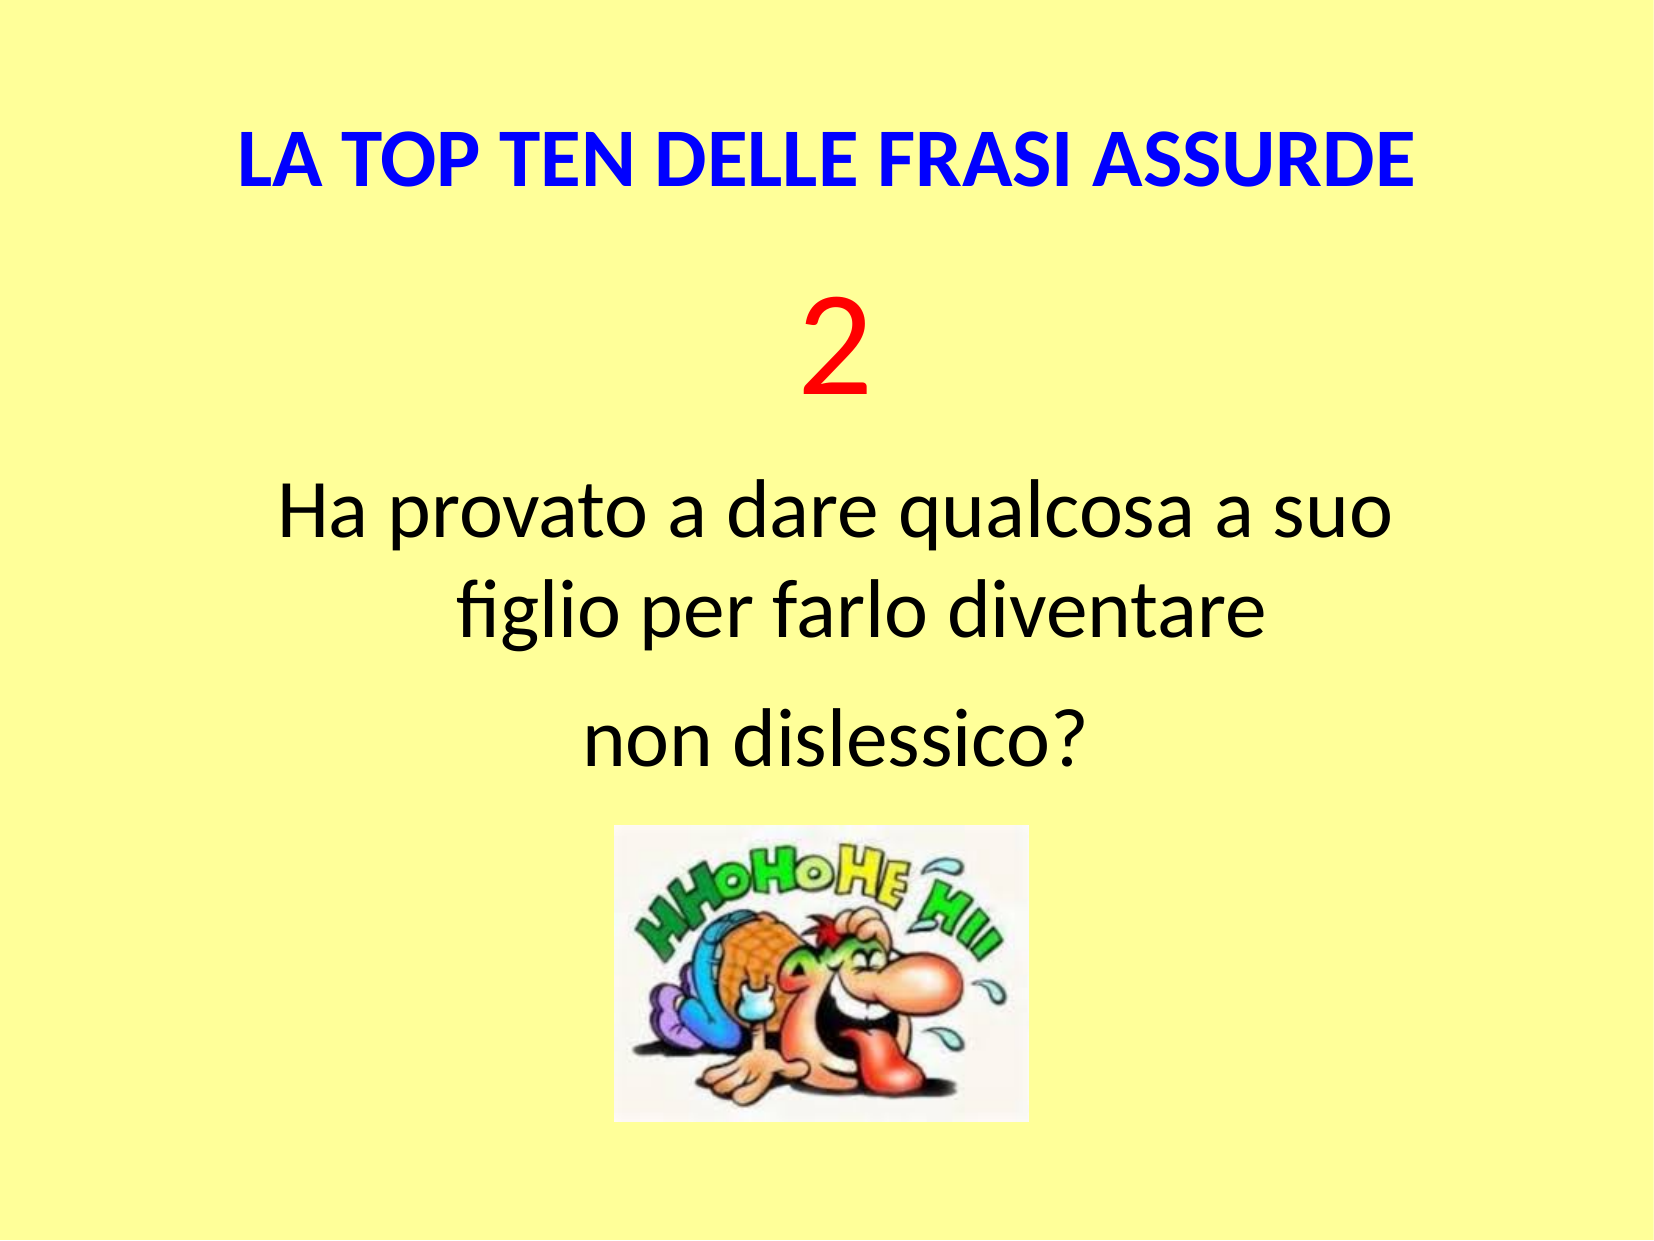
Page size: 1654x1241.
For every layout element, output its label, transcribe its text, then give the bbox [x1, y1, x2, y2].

title LA TOP TEN DELLE FRASI ASSURDE [82, 49, 1571, 257]
list 2 Ha provato a dare qualcosa a suo figlio per farlo diventare non dislessico? [200, 244, 1453, 1205]
picture [613, 824, 1029, 1123]
